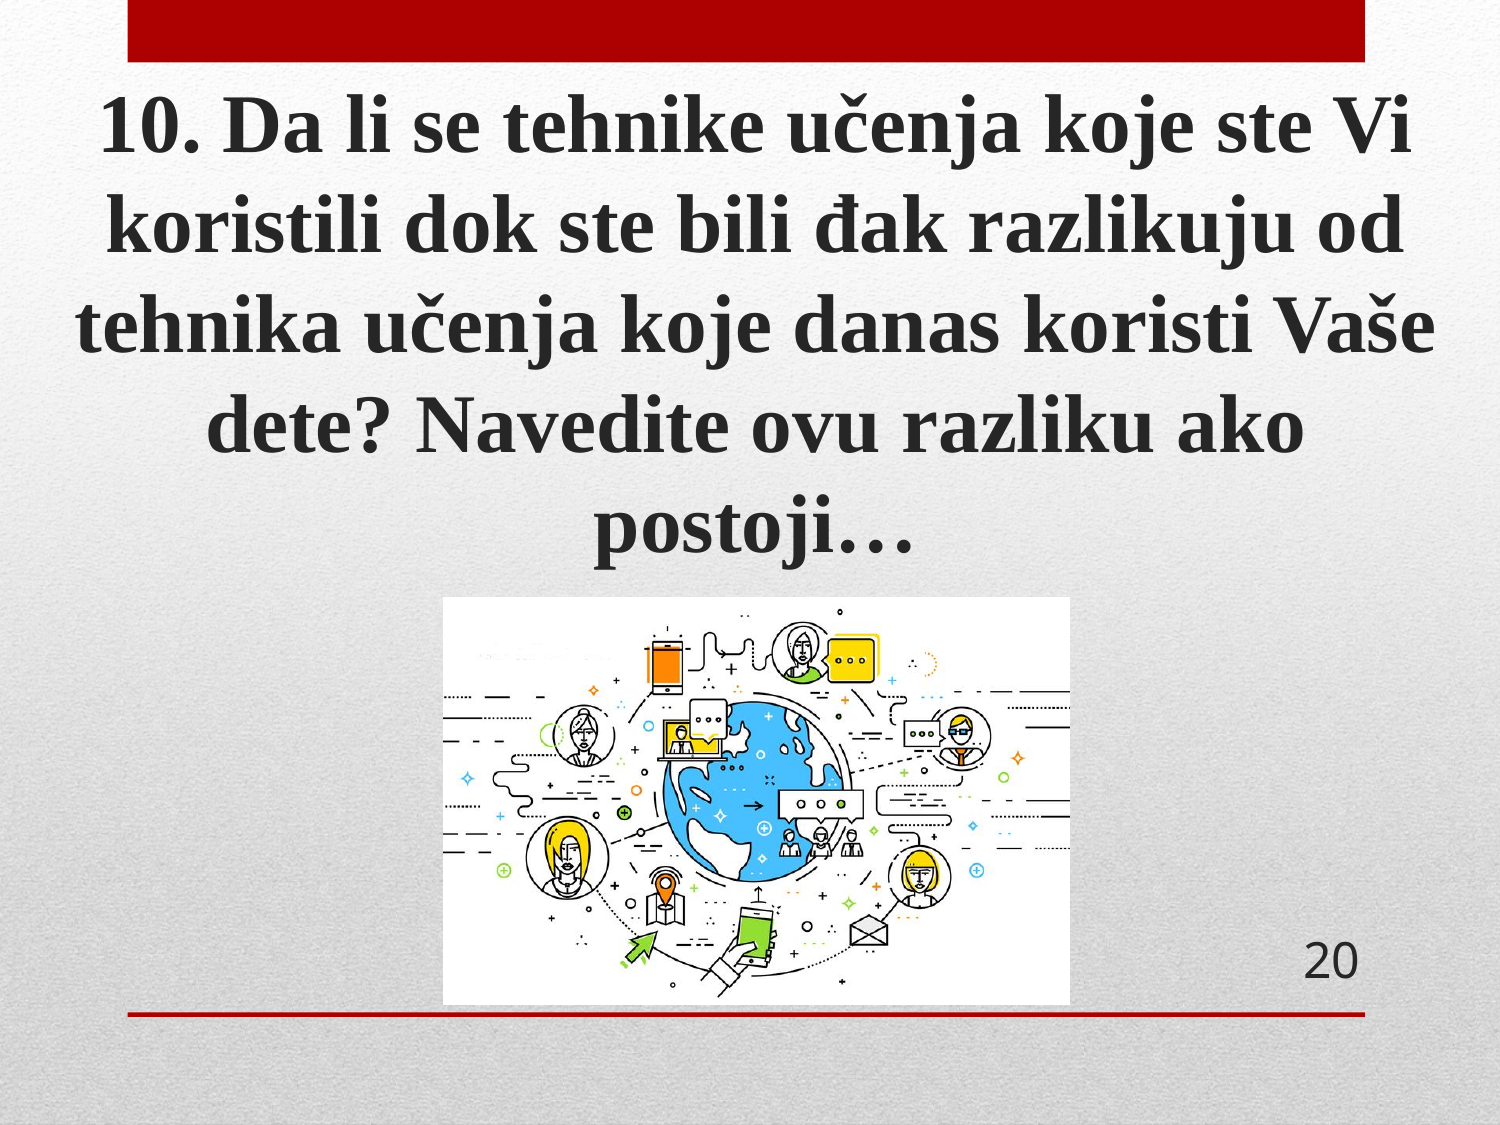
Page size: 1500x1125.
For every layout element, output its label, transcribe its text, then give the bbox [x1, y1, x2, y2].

title 10. Da li se tehnike učenja koje ste Vi koristili dok ste bili đak razlikuju od tehnika učenja koje danas koristi Vaše dete? Navedite ovu razliku ako postoji… [41, 314, 1471, 577]
picture [442, 597, 1070, 1006]
slide_number 20 [1250, 933, 1375, 993]
